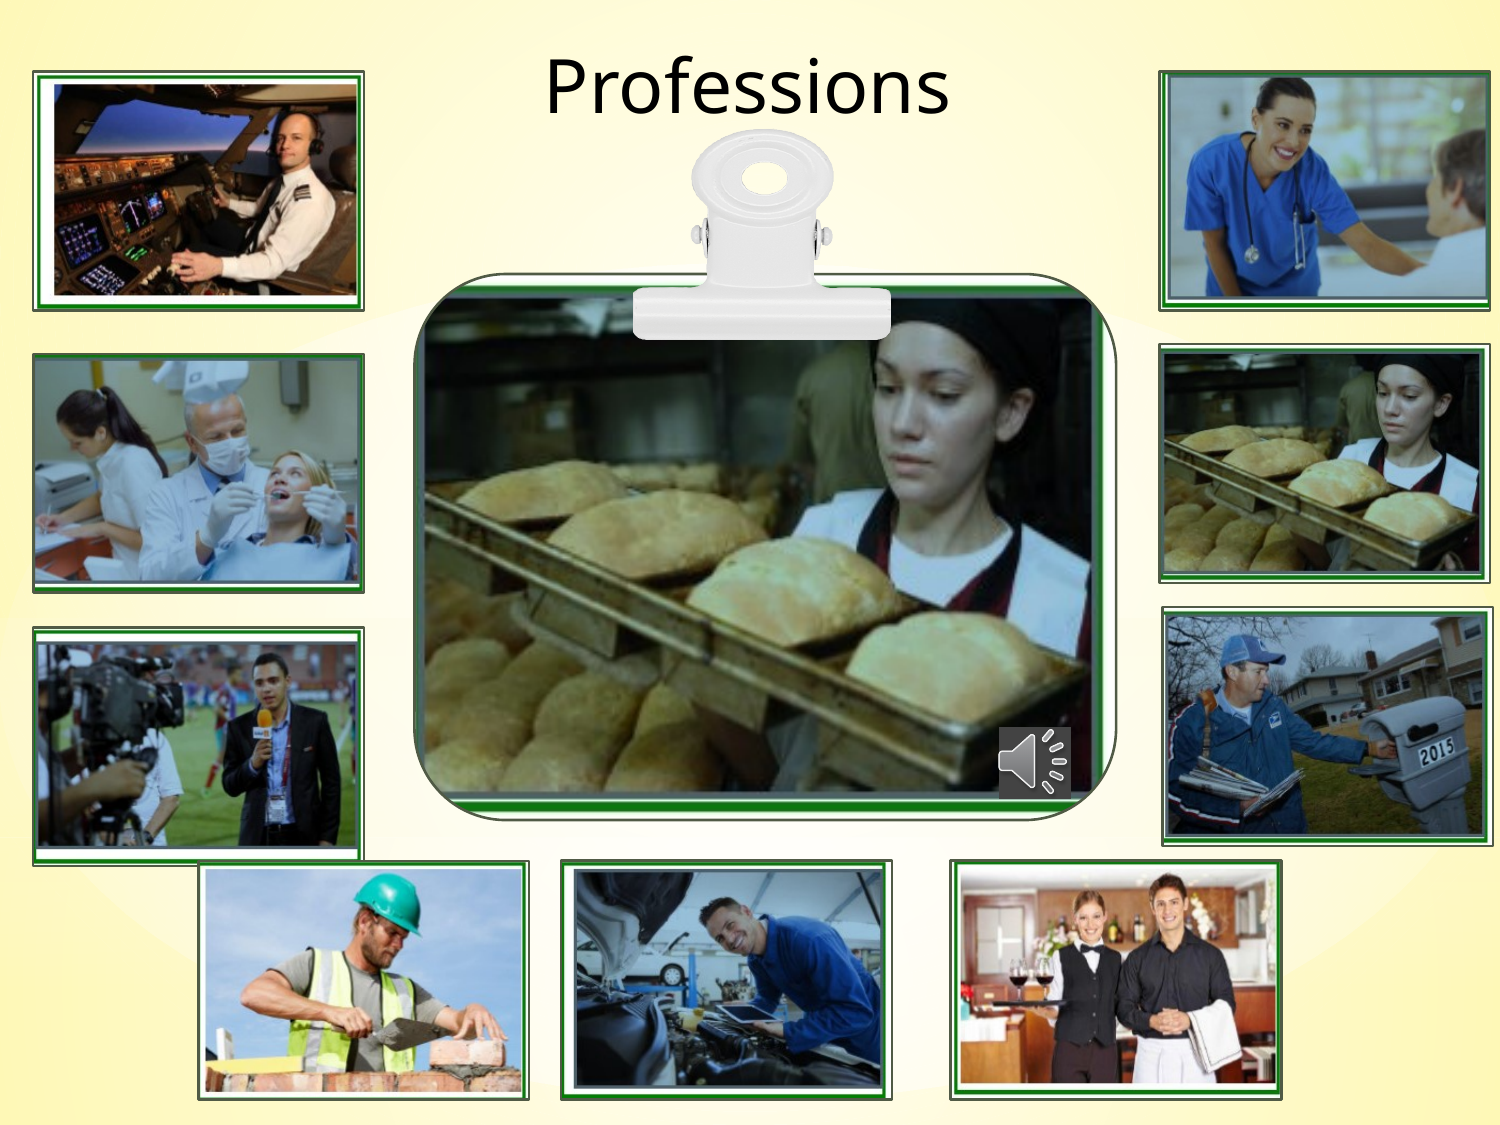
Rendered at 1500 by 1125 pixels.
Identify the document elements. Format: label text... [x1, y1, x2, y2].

text_box [32, 626, 365, 867]
text_box [1161, 606, 1494, 847]
text_box [949, 859, 1283, 1101]
text_box [413, 272, 1118, 822]
text_box [197, 860, 530, 1101]
picture [997, 726, 1072, 801]
text_box [560, 859, 893, 1101]
text_box [32, 353, 365, 594]
text_box [1158, 70, 1491, 312]
text_box [32, 70, 365, 312]
text_box [1158, 343, 1491, 584]
text_box Professions [529, 30, 979, 136]
picture [632, 128, 891, 341]
